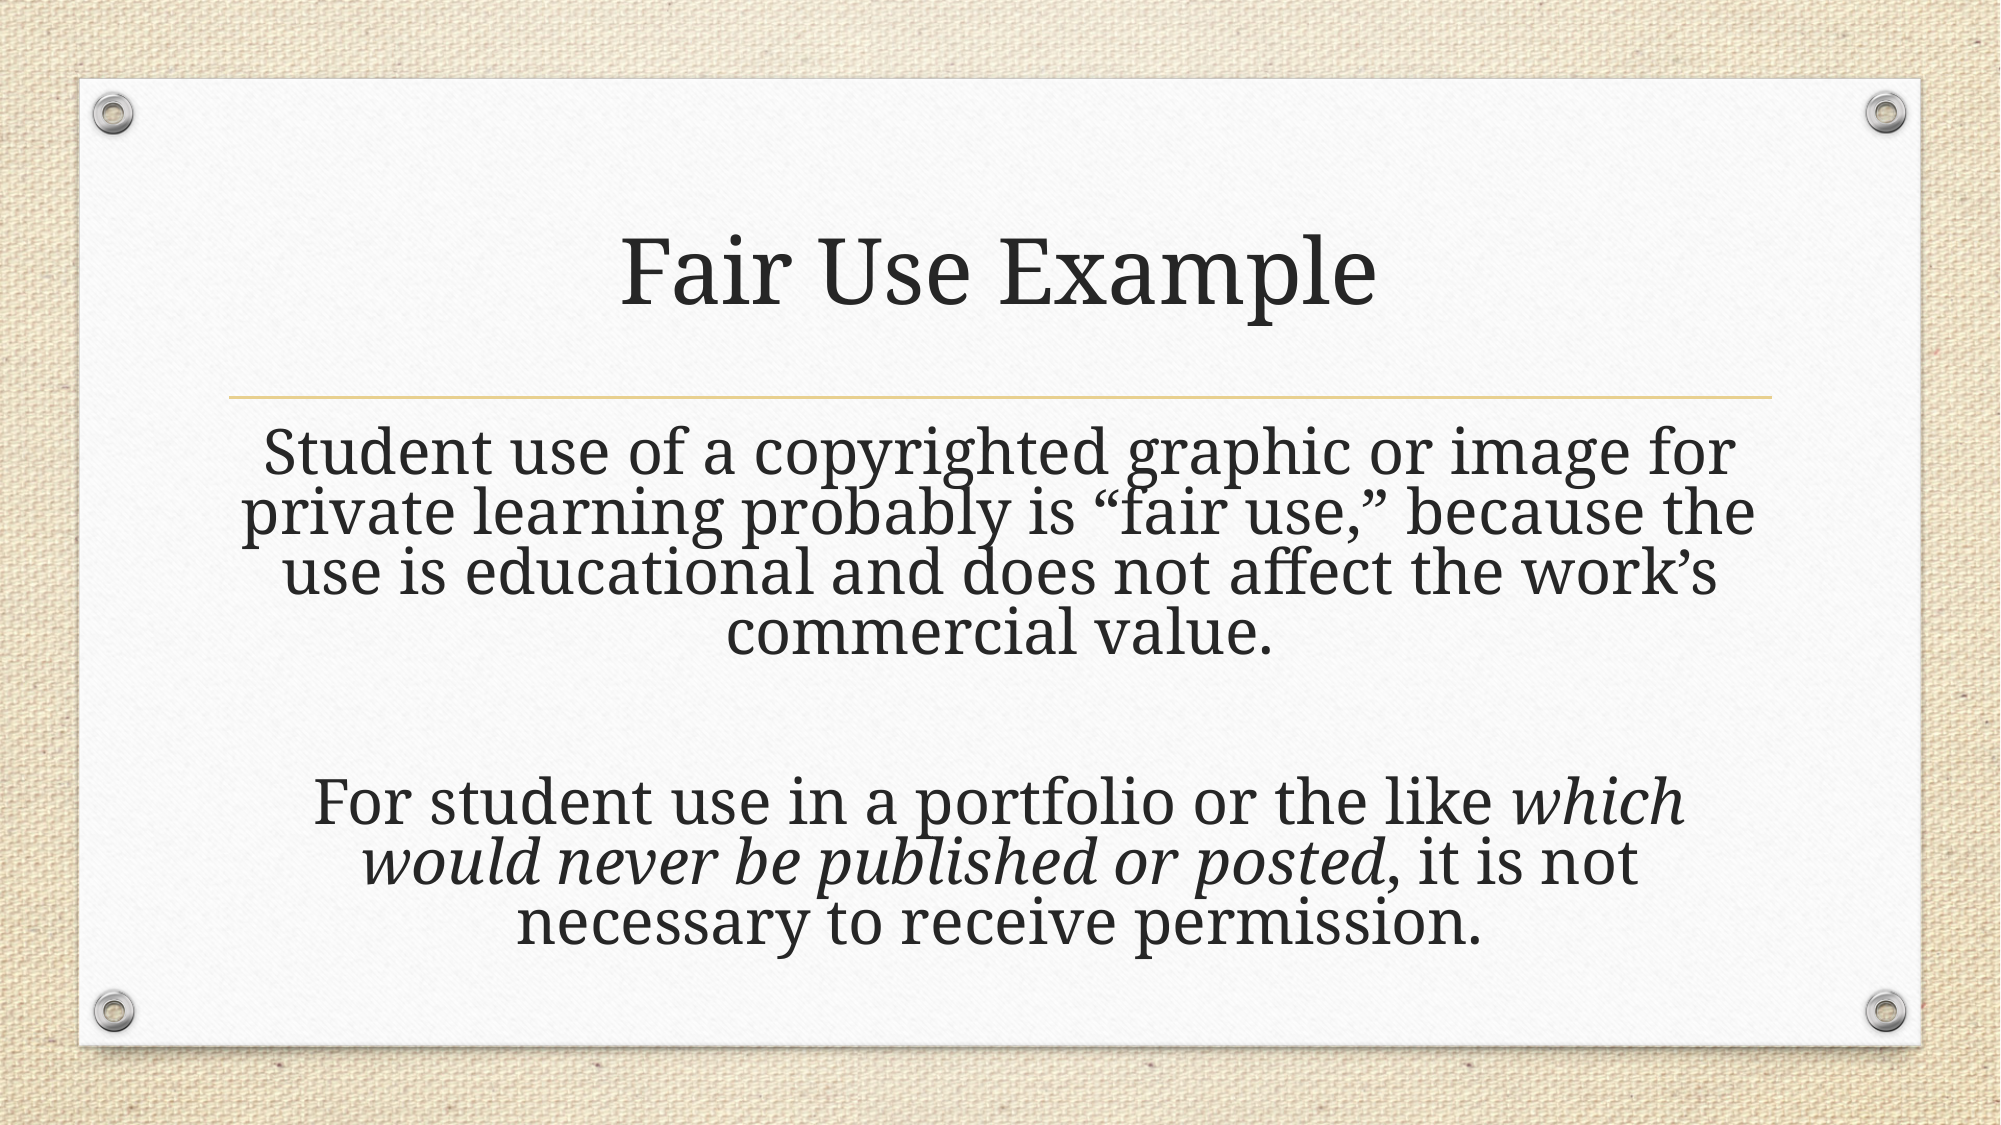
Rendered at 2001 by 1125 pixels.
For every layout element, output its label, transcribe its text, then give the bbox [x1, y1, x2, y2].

list Student use of a copyrighted graphic or image for private learning probably is “fair use,” because the use is educational and does not affect the work’s commercial value. For student use in a portfolio or the like which would never be published or posted, it is not necessary to receive permission. [212, 419, 1788, 964]
picture [0, 0, 2001, 1125]
title Fair Use Example [212, 161, 1788, 375]
